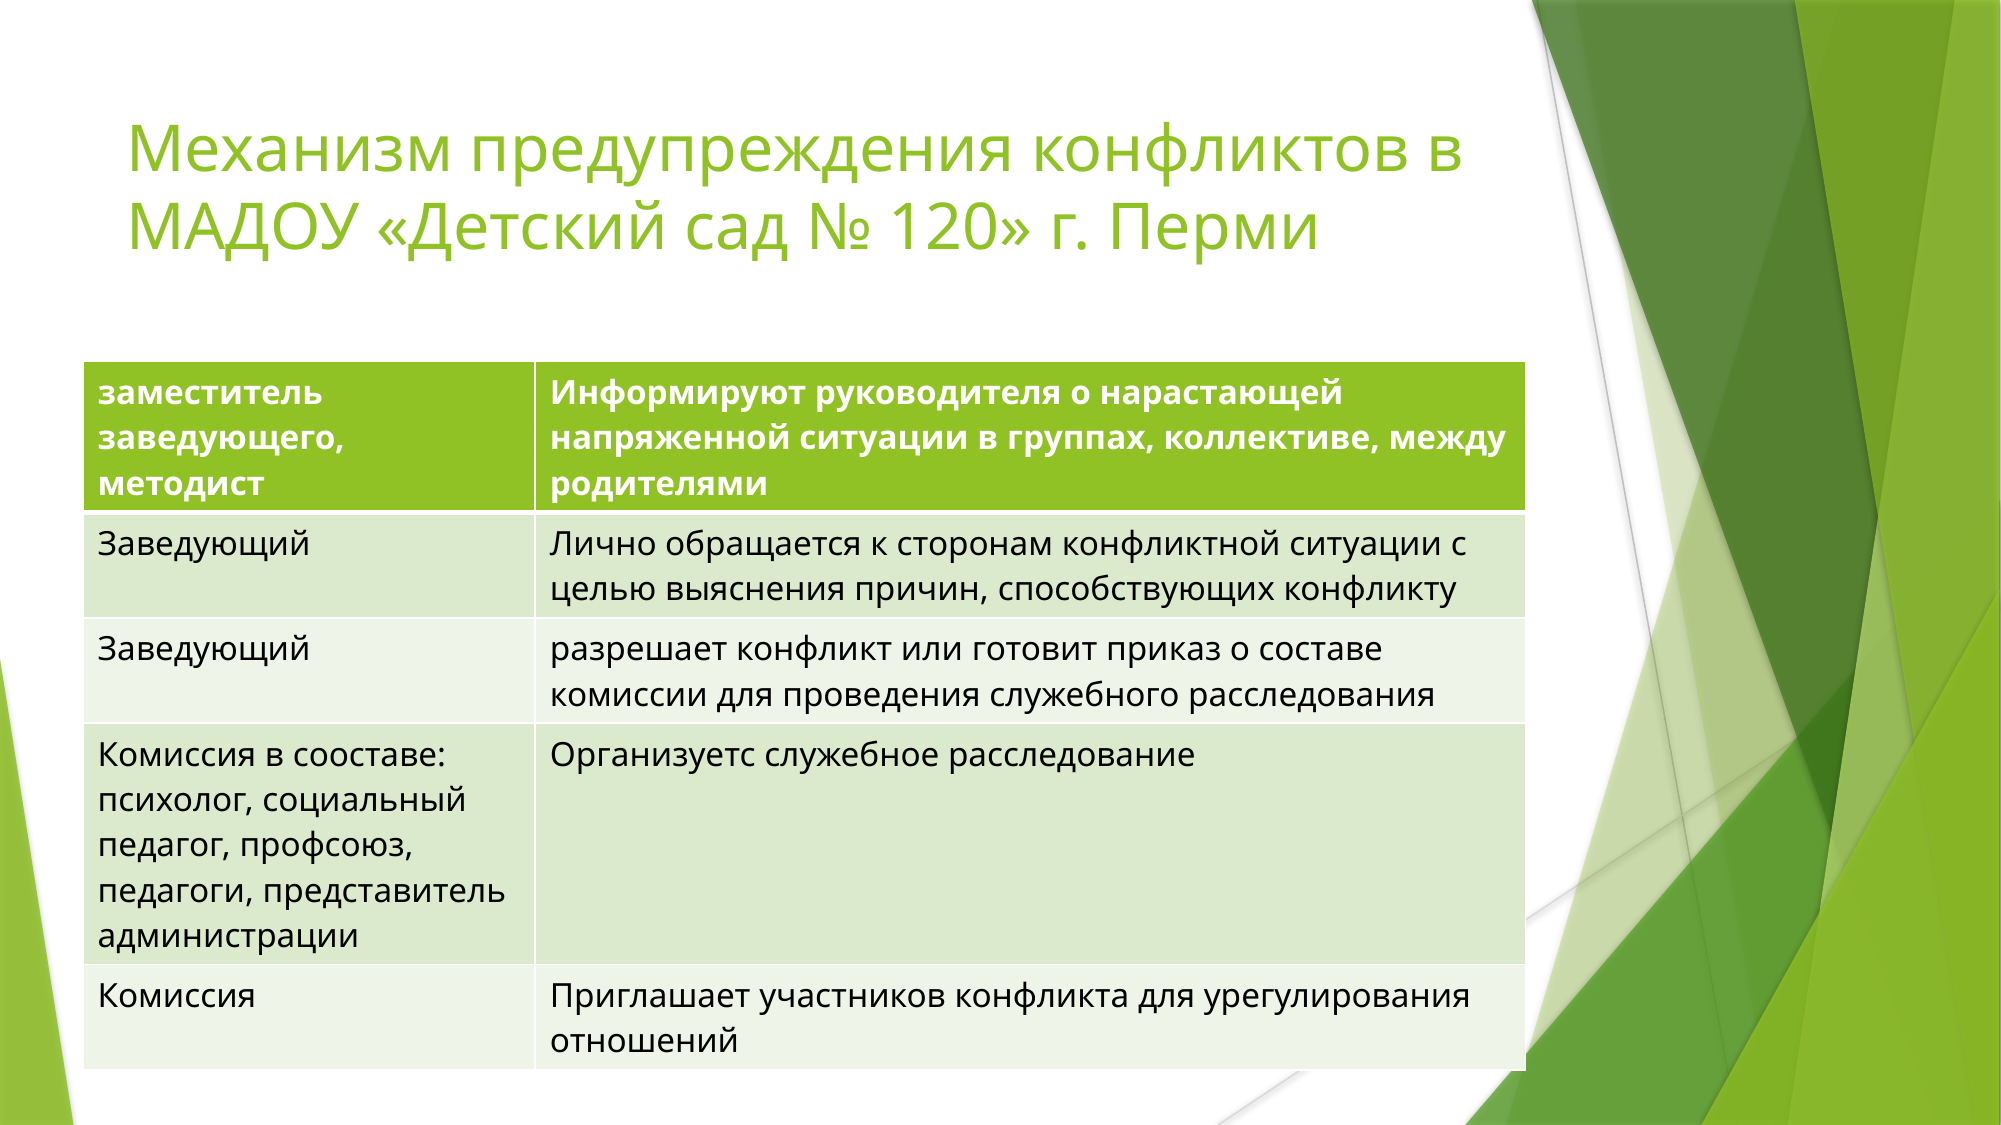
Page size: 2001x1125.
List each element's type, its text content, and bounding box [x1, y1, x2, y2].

table_cell Организуетс служебное расследование [536, 724, 1525, 964]
table_cell Заведующий [84, 619, 534, 722]
table_header Информируют руководителя о нарастающей напряженной ситуации в группах, коллективе, между родителями [536, 362, 1525, 510]
table_cell разрешает конфликт или готовит приказ о составе комиссии для проведения служебного расследования [536, 619, 1525, 722]
table_cell Комиссия в сооставе: психолог, социальный педагог, профсоюз, педагоги, представитель администрации [84, 724, 534, 964]
table_cell Заведующий [84, 515, 534, 617]
title Механизм предупреждения конфликтов в МАДОУ «Детский сад № 120» г. Перми [111, 99, 1522, 317]
table_header заместитель заведующего, методист [84, 362, 534, 510]
table_cell Лично обращается к сторонам конфликтной ситуации с целью выяснения причин, способствующих конфликту [536, 515, 1525, 617]
table_cell Приглашает участников конфликта для урегулирования отношений [536, 965, 1525, 1069]
table_cell Комиссия [84, 965, 534, 1069]
